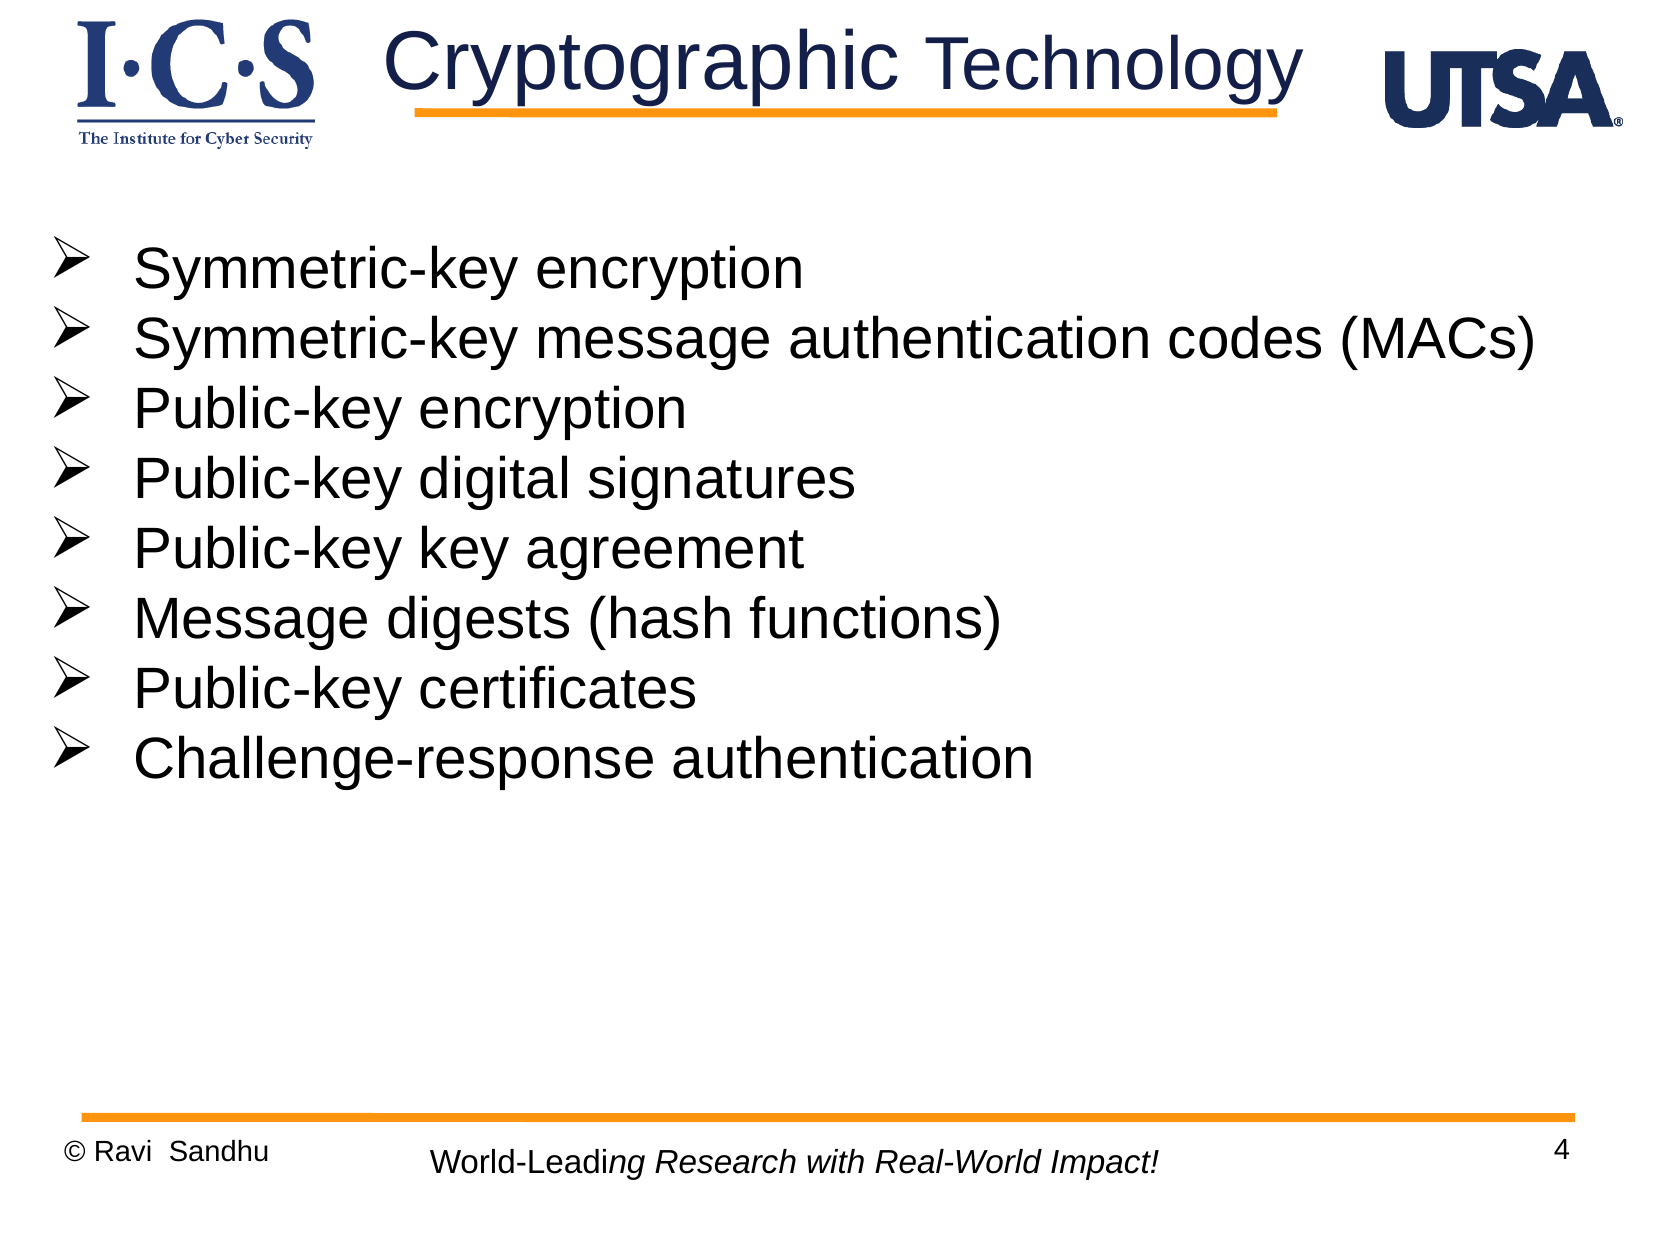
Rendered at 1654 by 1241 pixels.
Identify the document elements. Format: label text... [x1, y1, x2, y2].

text_box Cryptographic Technology [360, 0, 1326, 113]
text_box 4 [1185, 1129, 1571, 1215]
text_box © Ravi Sandhu [64, 1132, 450, 1218]
text_box World-Leading Research with Real-World Impact! [415, 1132, 1176, 1188]
picture [73, 0, 317, 151]
picture [1385, 49, 1623, 128]
list Symmetric-key encryption Symmetric-key message authentication codes (MACs) Public-key encryption Public-key digital signatures Public-key key agreement Message digests (hash functions) Public-key certificates Challenge-response authentication [30, 229, 1624, 904]
